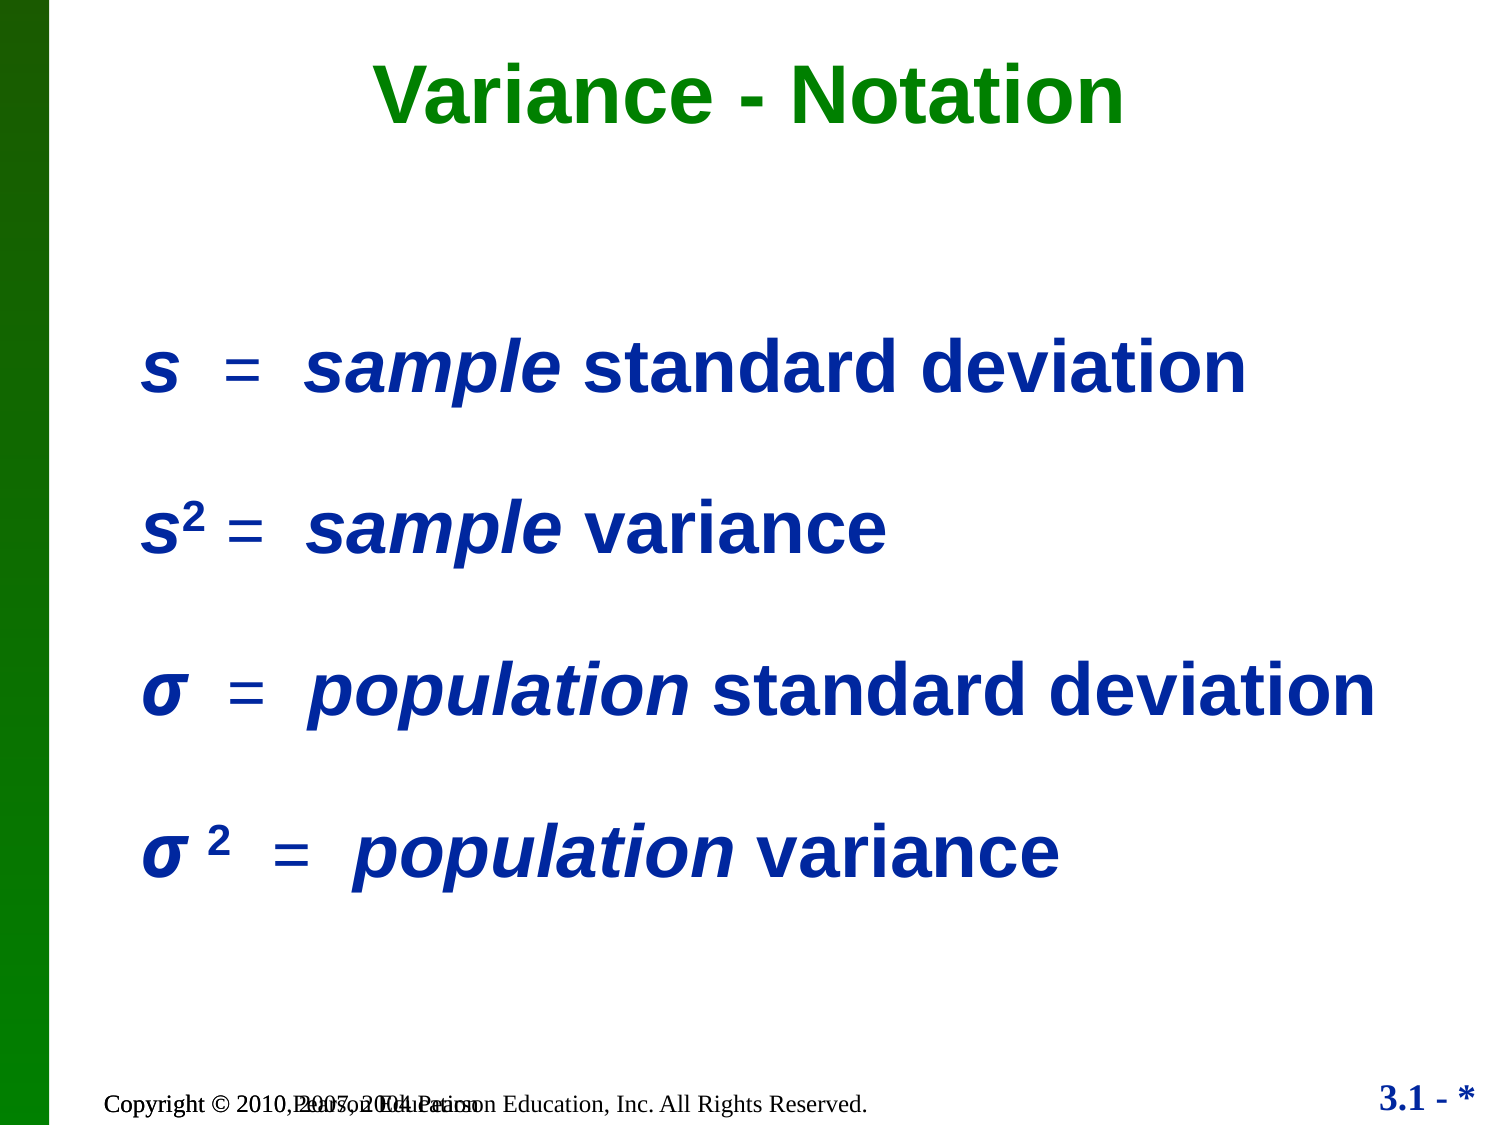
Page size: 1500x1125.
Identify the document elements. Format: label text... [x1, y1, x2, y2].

title Variance - Notation [162, 35, 1338, 159]
text_box [604, 529, 669, 608]
text_box Copyright © 2010 Pearson Education [88, 1049, 1025, 1125]
text_box s = sample standard deviation s2 = sample variance σ = population standard deviation σ 2 = population variance [125, 320, 1427, 902]
